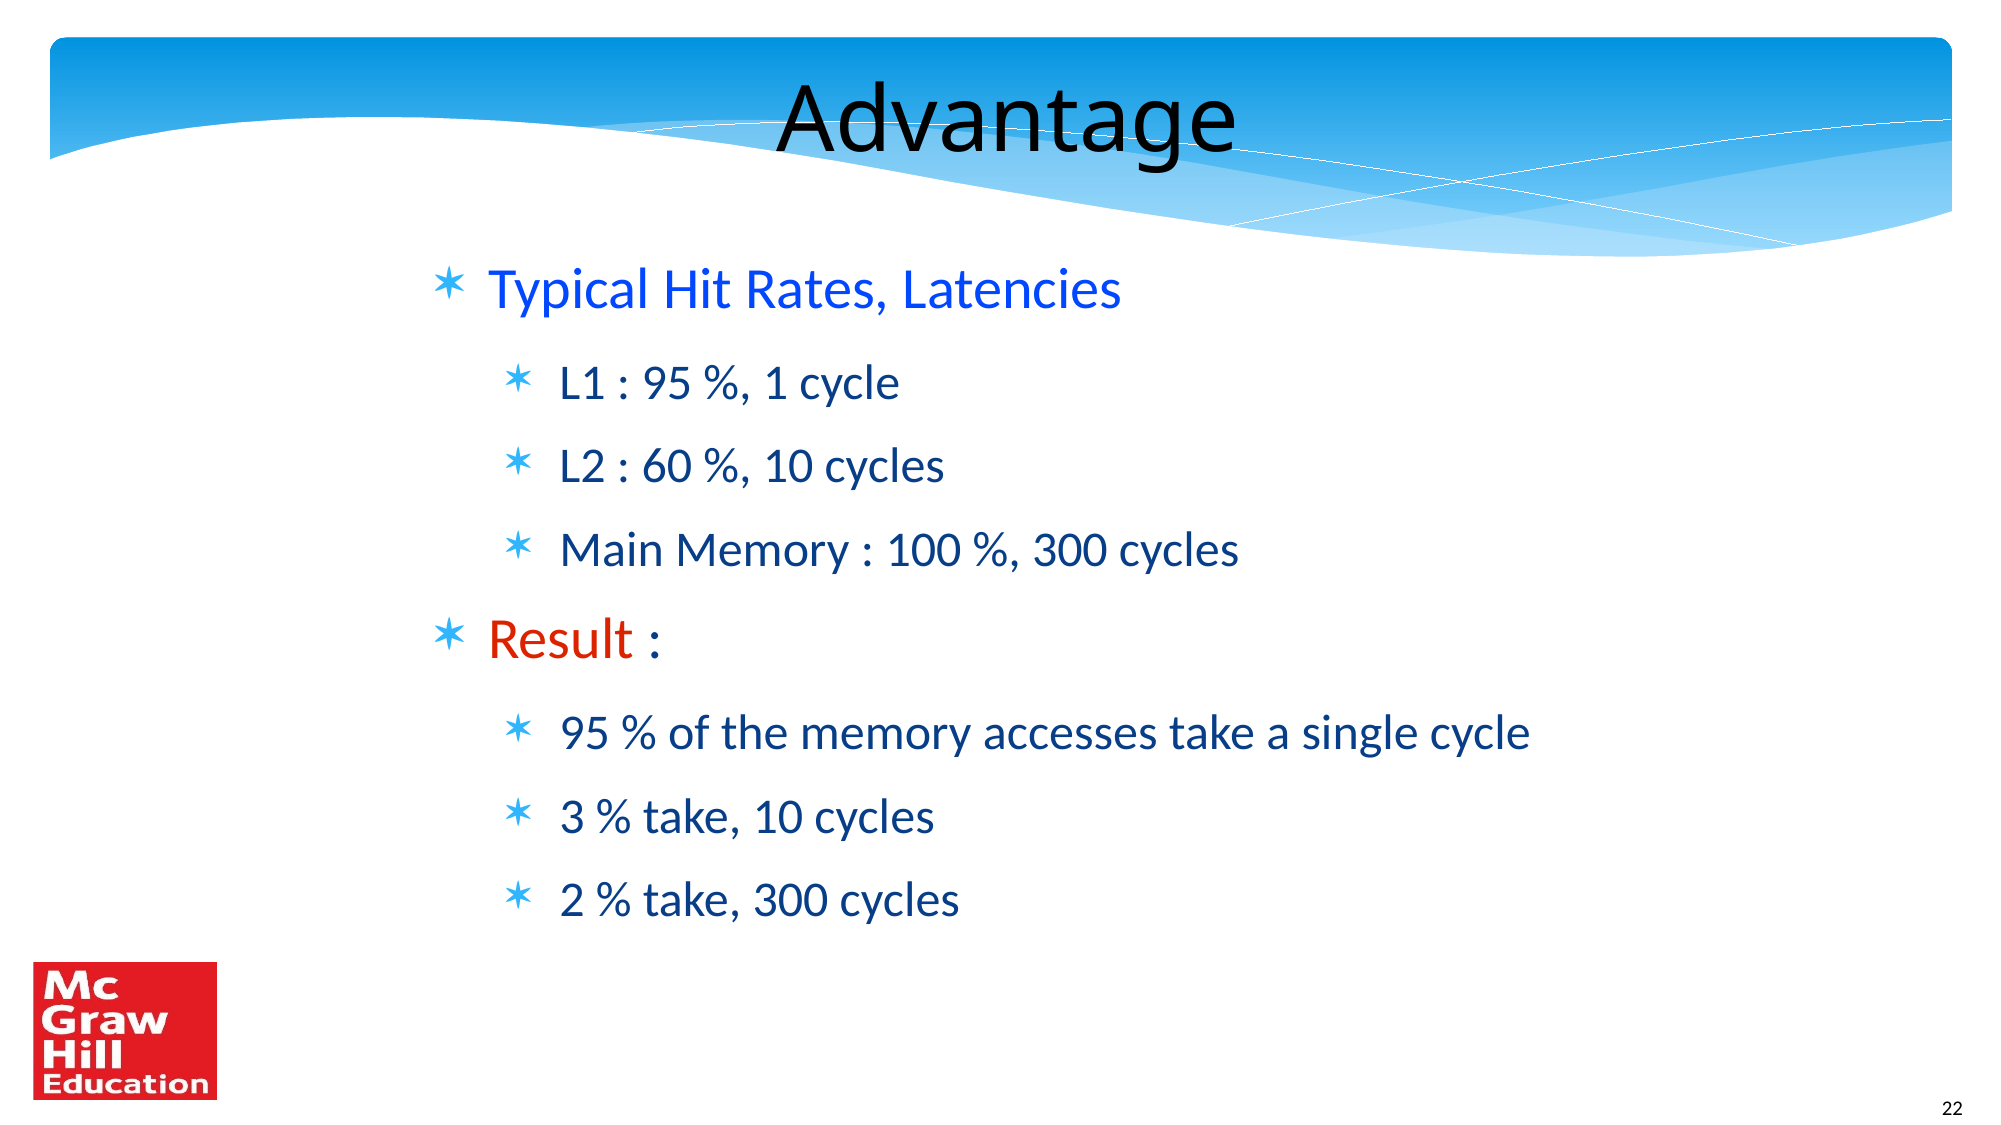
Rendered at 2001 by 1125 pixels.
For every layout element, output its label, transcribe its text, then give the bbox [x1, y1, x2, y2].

list Typical Hit Rates, Latencies L1 : 95 %, 1 cycle L2 : 60 %, 10 cycles Main Memory : 100 %, 300 cycles Result : 95 % of the memory accesses take a single cycle 3 % take, 10 cycles 2 % take, 300 cycles [417, 249, 1588, 963]
picture [33, 962, 217, 1100]
title Advantage [399, 37, 1617, 192]
